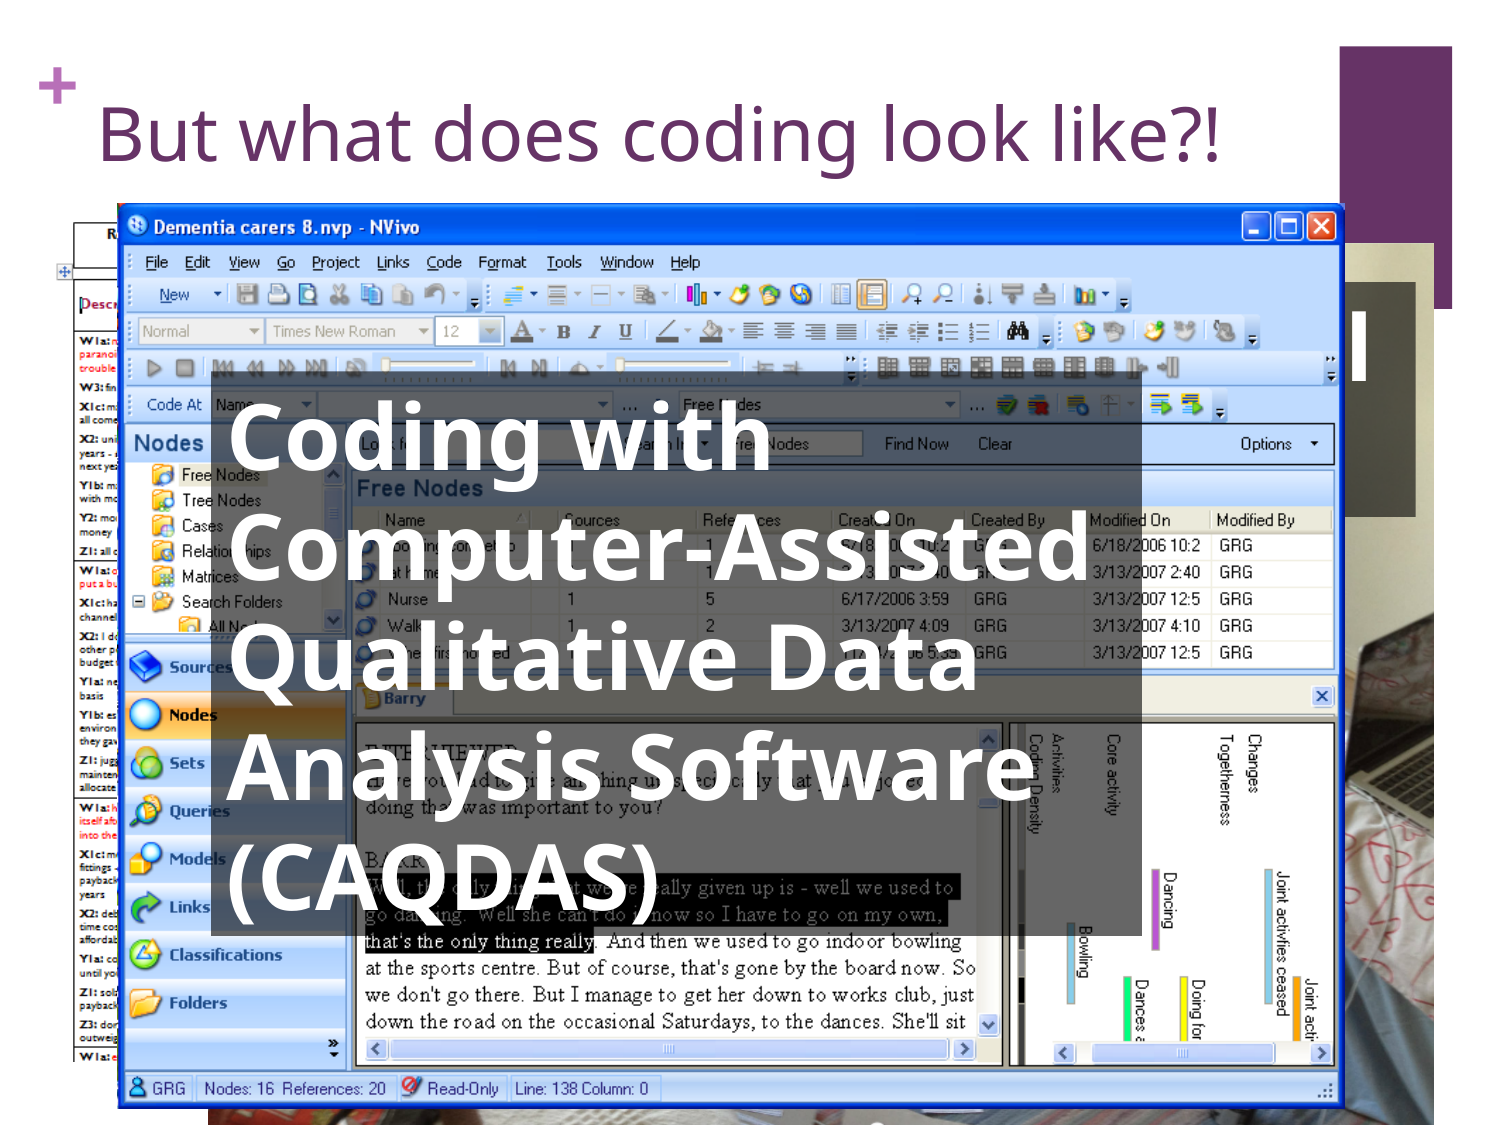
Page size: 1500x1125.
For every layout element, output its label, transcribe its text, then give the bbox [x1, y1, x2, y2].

title But what does coding look like?! [81, 79, 1322, 200]
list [54, 203, 114, 1063]
picture [117, 203, 1346, 1110]
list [207, 243, 1434, 1125]
